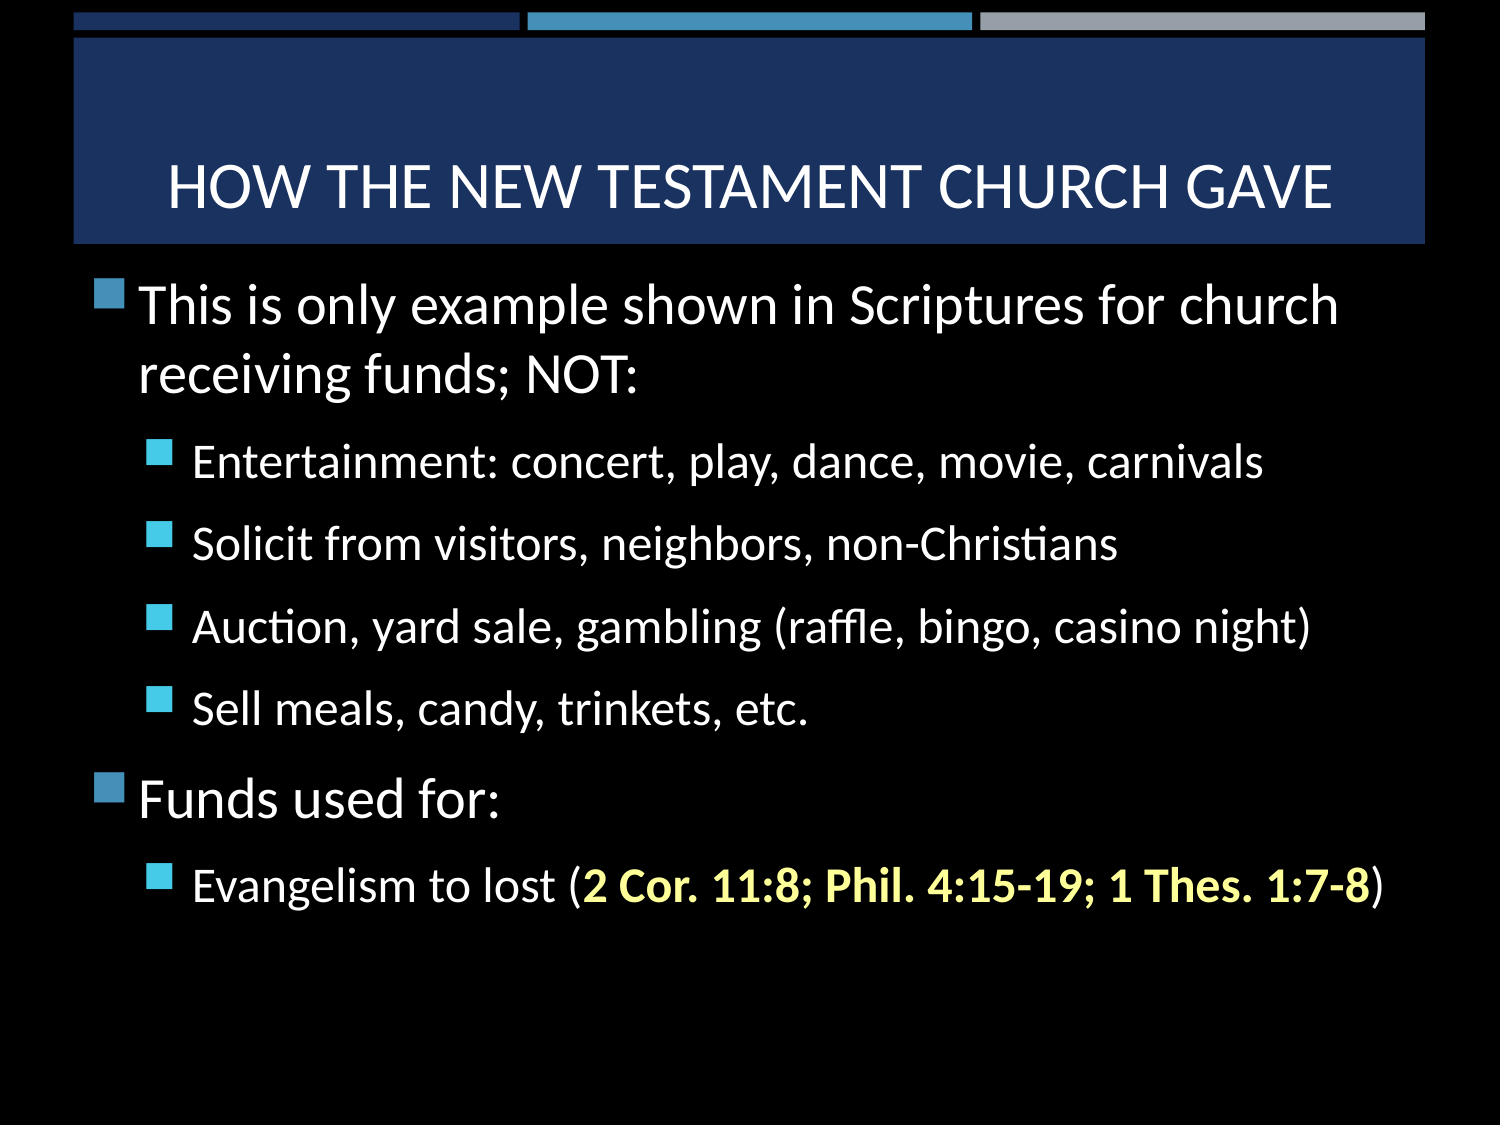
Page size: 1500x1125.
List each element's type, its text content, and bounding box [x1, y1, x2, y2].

title How the new testament church gave [75, 51, 1427, 230]
list This is only example shown in Scriptures for church receiving funds; NOT: Entertainment: concert, play, dance, movie, carnivals Solicit from visitors, neighbors, non-Christians Auction, yard sale, gambling (raffle, bingo, casino night) Sell meals, candy, trinkets, etc. Funds used for: Evangelism to lost (2 Cor. 11:8; Phil. 4:15-19; 1 Thes. 1:7-8) [73, 258, 1500, 1125]
